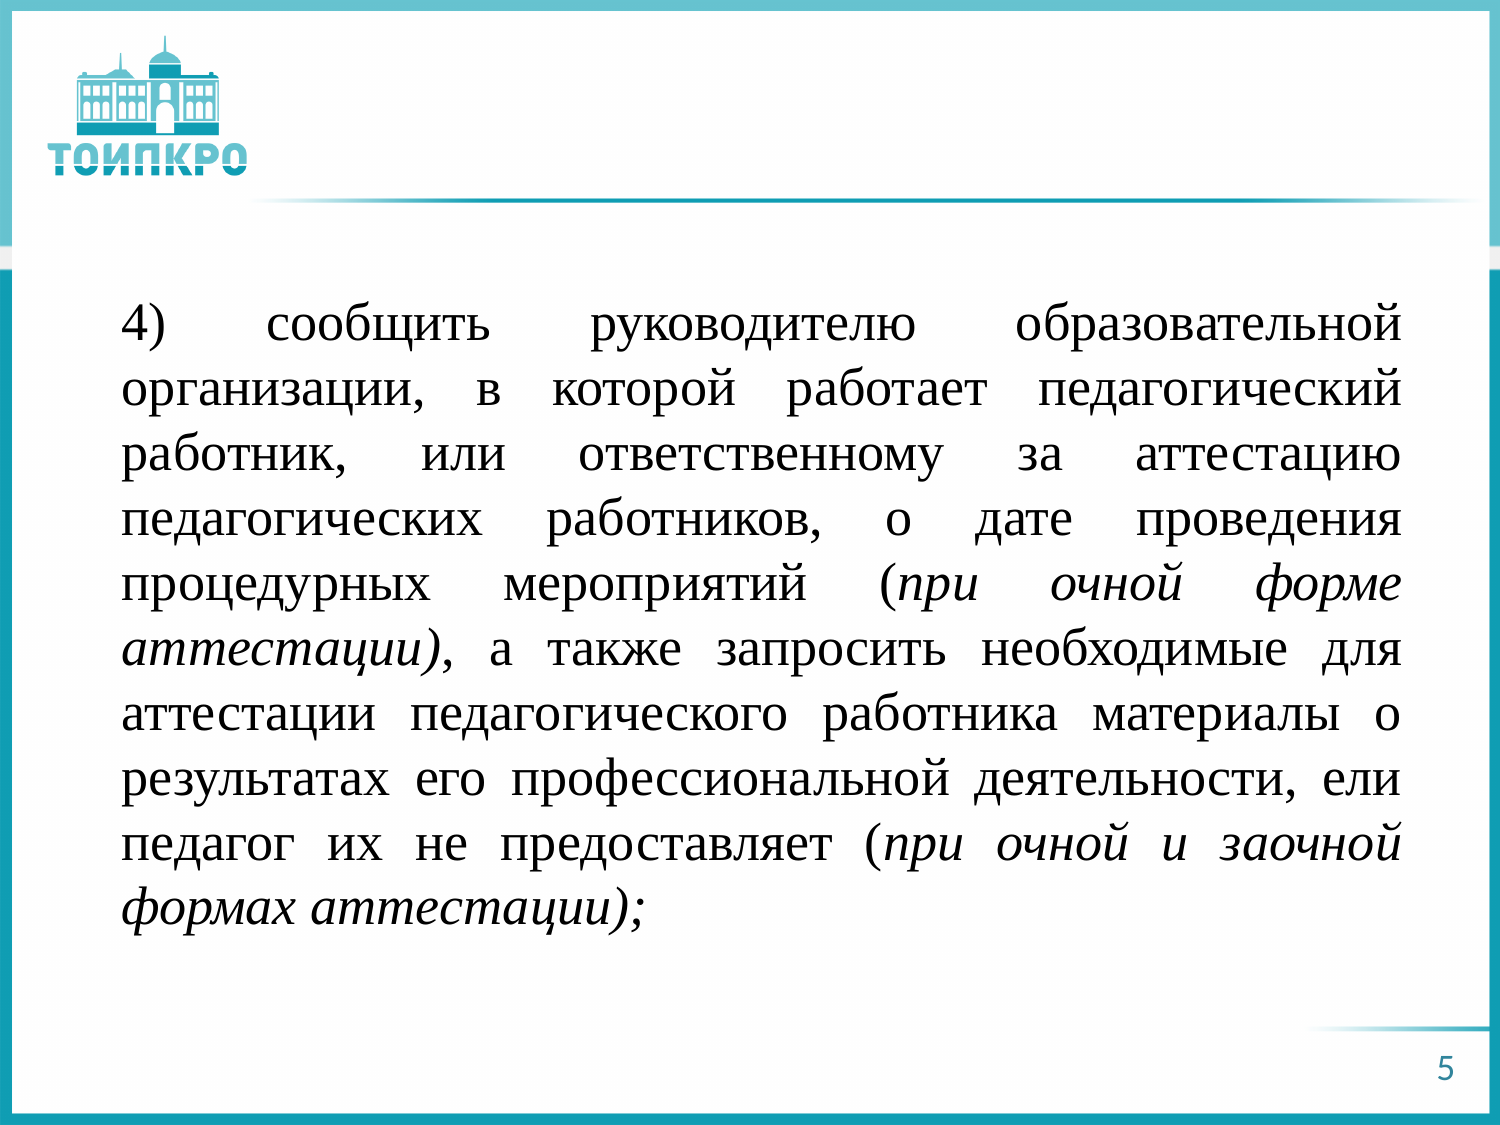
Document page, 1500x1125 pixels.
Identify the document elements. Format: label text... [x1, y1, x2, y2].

slide_number 5 [1376, 1035, 1471, 1095]
picture [0, 0, 1500, 1125]
text_box 4) сообщить руководителю образовательной организации, в которой работает педагогический работник, или ответственному за аттестацию педагогических работников, о дате проведения процедурных мероприятий (при очной форме аттестации), а также запросить необходимые для аттестации педагогического работника материалы о результатах его профессиональной деятельности, ели педагог их не предоставляет (при очной и заочной формах аттестации); [107, 278, 1419, 944]
